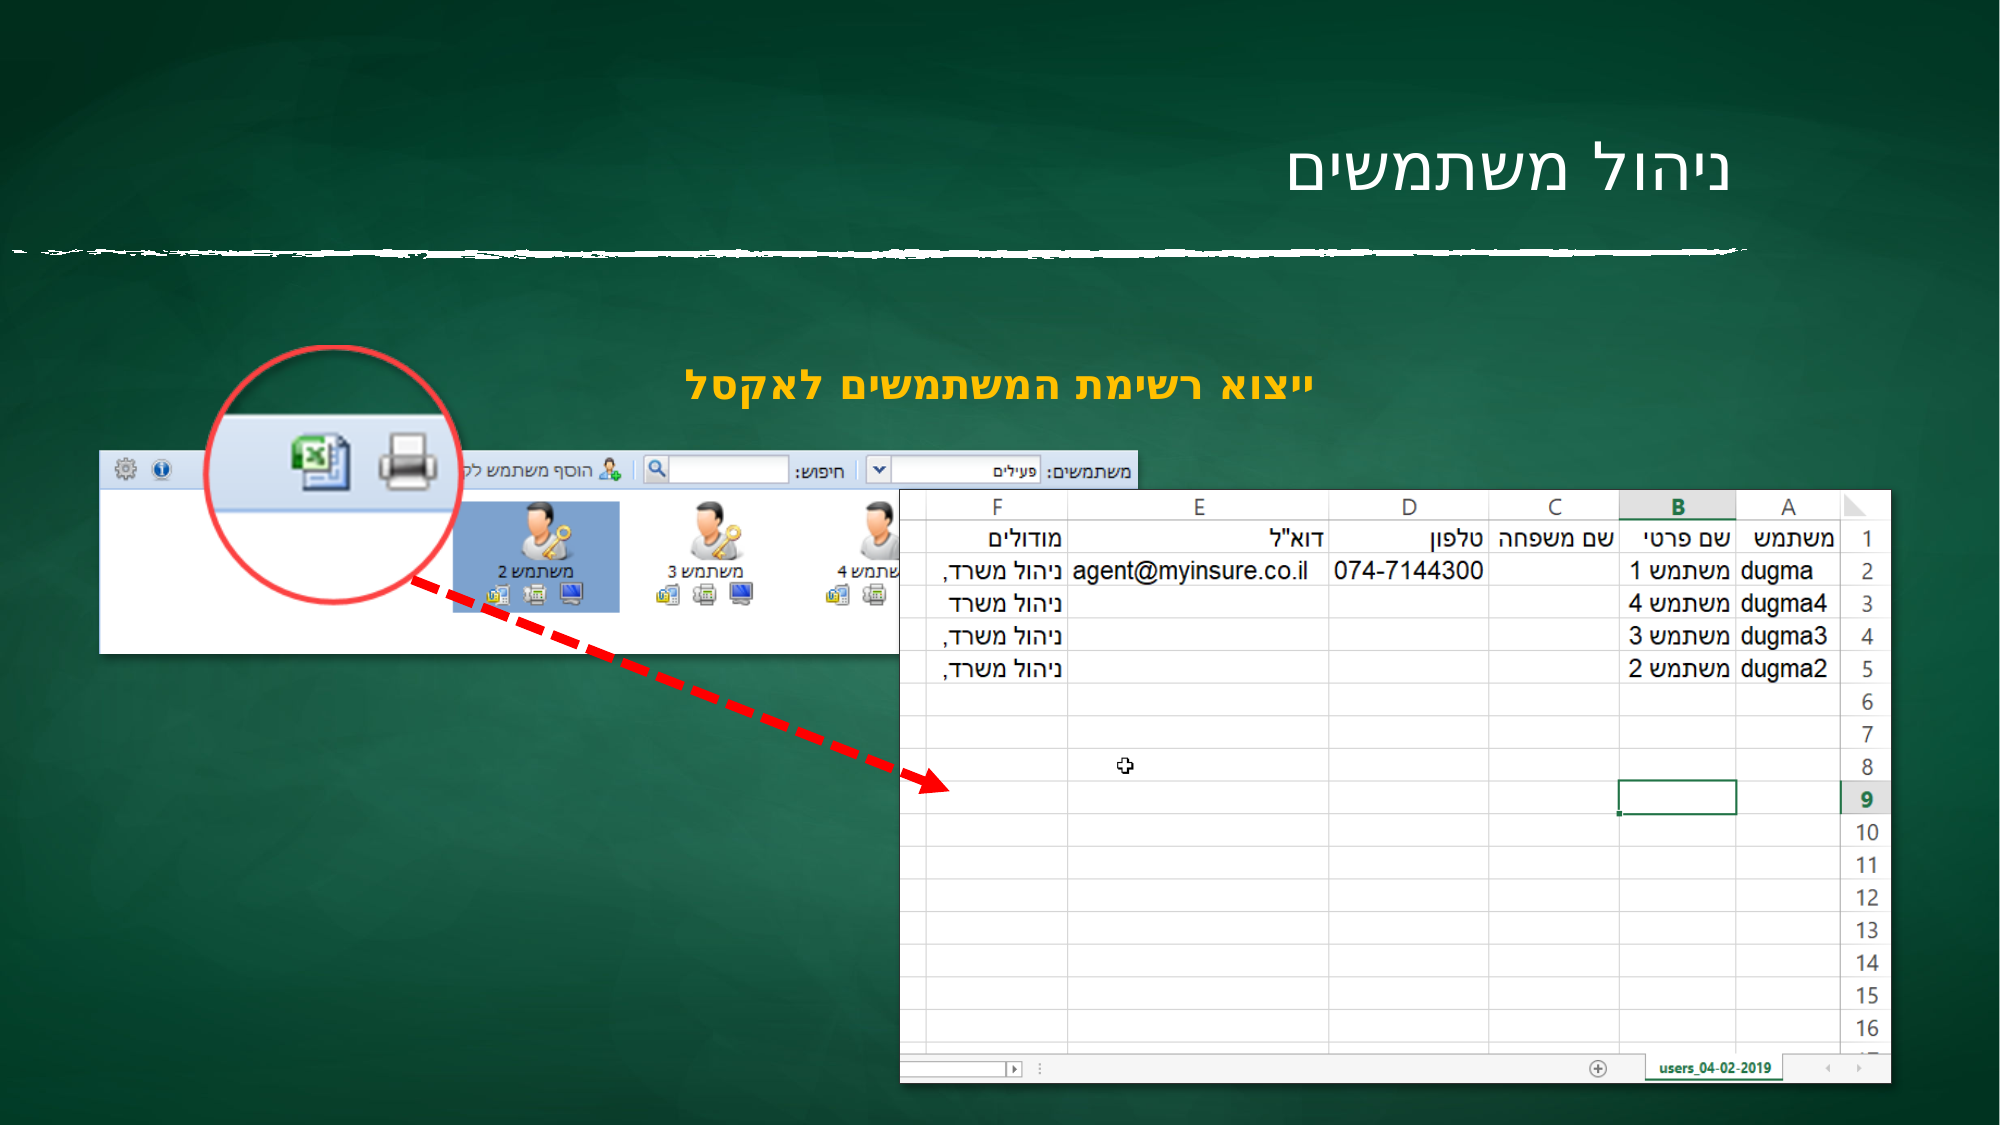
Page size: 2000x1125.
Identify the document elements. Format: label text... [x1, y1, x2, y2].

list ייצוא רשימת המשתמשים לאקסל [1144, 350, 1808, 438]
picture [0, 0, 2000, 1125]
title ניהול משתמשים [249, 45, 1750, 213]
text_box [412, 579, 950, 792]
